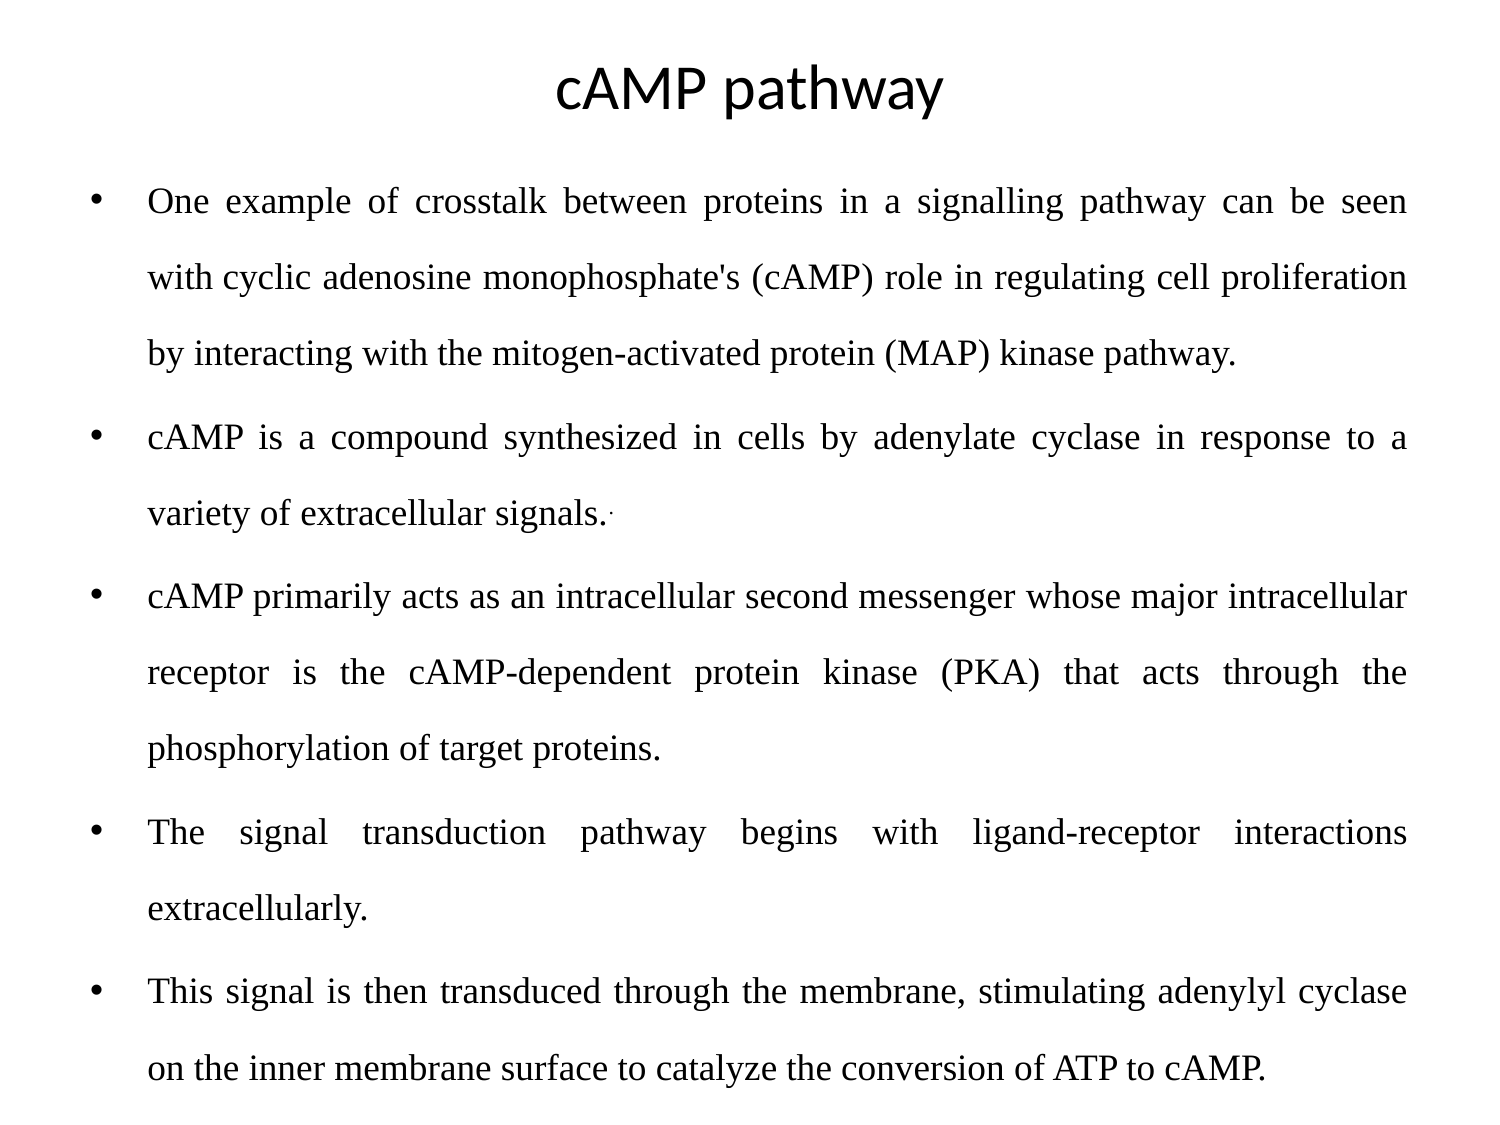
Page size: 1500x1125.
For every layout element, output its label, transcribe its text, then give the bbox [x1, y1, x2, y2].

list One example of crosstalk between proteins in a signalling pathway can be seen with cyclic adenosine monophosphate's (cAMP) role in regulating cell proliferation by interacting with the mitogen-activated protein (MAP) kinase pathway. cAMP is a compound synthesized in cells by adenylate cyclase in response to a variety of extracellular signals.. cAMP primarily acts as an intracellular second messenger whose major intracellular receptor is the cAMP-dependent protein kinase (PKA) that acts through the phosphorylation of target proteins. The signal transduction pathway begins with ligand-receptor interactions extracellularly. This signal is then transduced through the membrane, stimulating adenylyl cyclase on the inner membrane surface to catalyze the conversion of ATP to cAMP. [75, 137, 1425, 1100]
title cAMP pathway [75, 37, 1425, 130]
